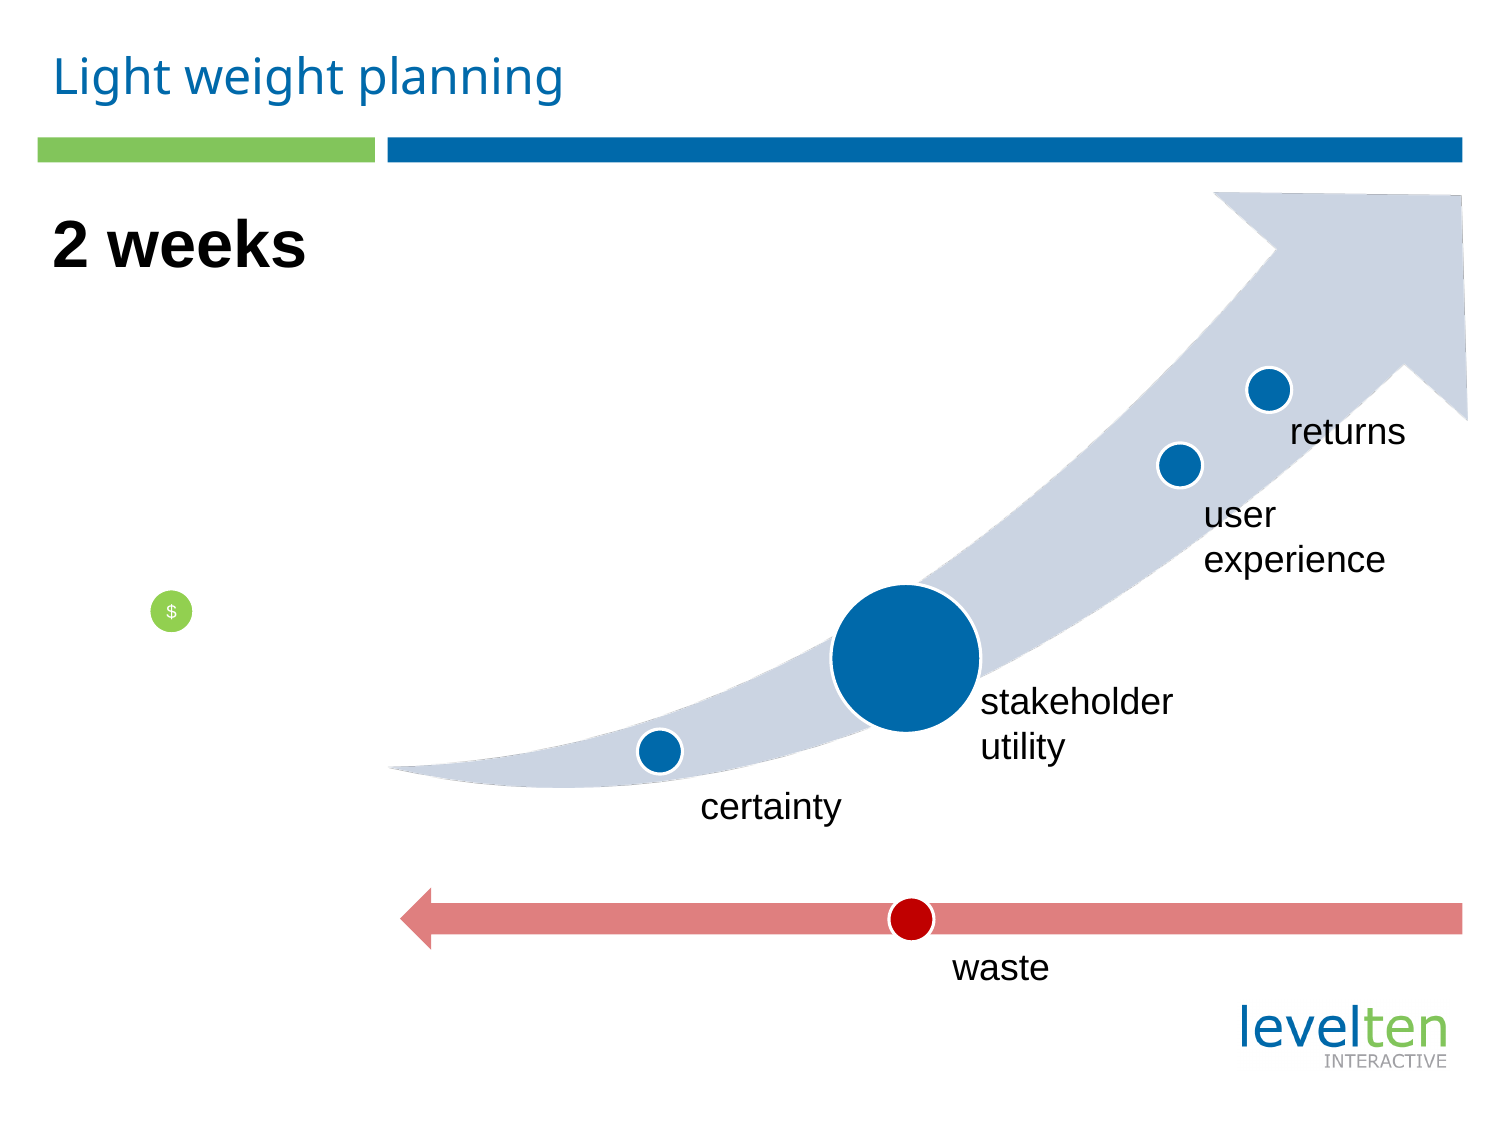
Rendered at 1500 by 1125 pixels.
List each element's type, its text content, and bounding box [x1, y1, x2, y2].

text_box [395, 883, 894, 955]
text_box [33, 133, 379, 167]
text_box 2 weeks [37, 193, 375, 289]
text_box $ [151, 592, 192, 630]
text_box Light weight planning [37, 37, 1388, 113]
text_box [192, 594, 199, 629]
text_box [383, 133, 1467, 167]
text_box [144, 594, 151, 629]
text_box [884, 892, 939, 947]
text_box [153, 584, 190, 592]
text_box waste [937, 935, 1112, 996]
text_box [929, 898, 1467, 939]
picture [387, 191, 1468, 788]
picture [1237, 999, 1451, 1071]
text_box certainty [685, 808, 860, 835]
text_box [152, 630, 191, 638]
